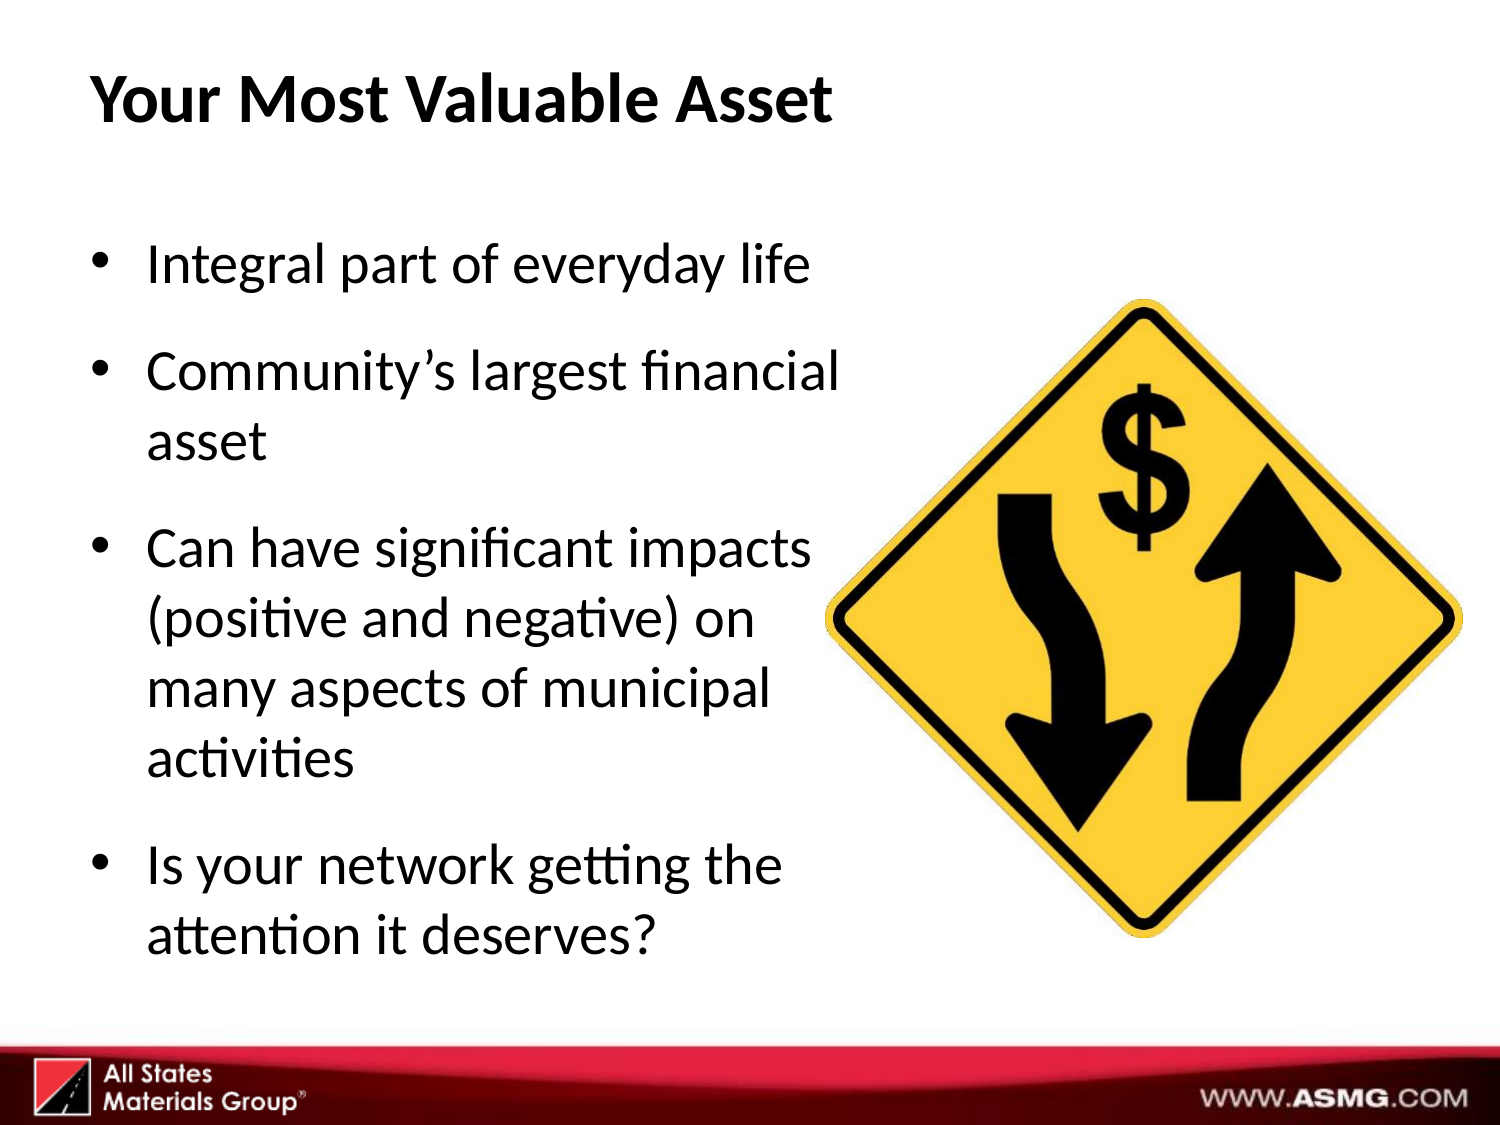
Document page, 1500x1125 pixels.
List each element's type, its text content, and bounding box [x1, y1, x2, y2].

list Integral part of everyday life Community’s largest financial asset Can have significant impacts (positive and negative) on many aspects of municipal activities Is your network getting the attention it deserves? [75, 217, 963, 1013]
title Your Most Valuable Asset [75, 0, 1338, 188]
picture [0, 0, 1500, 1125]
